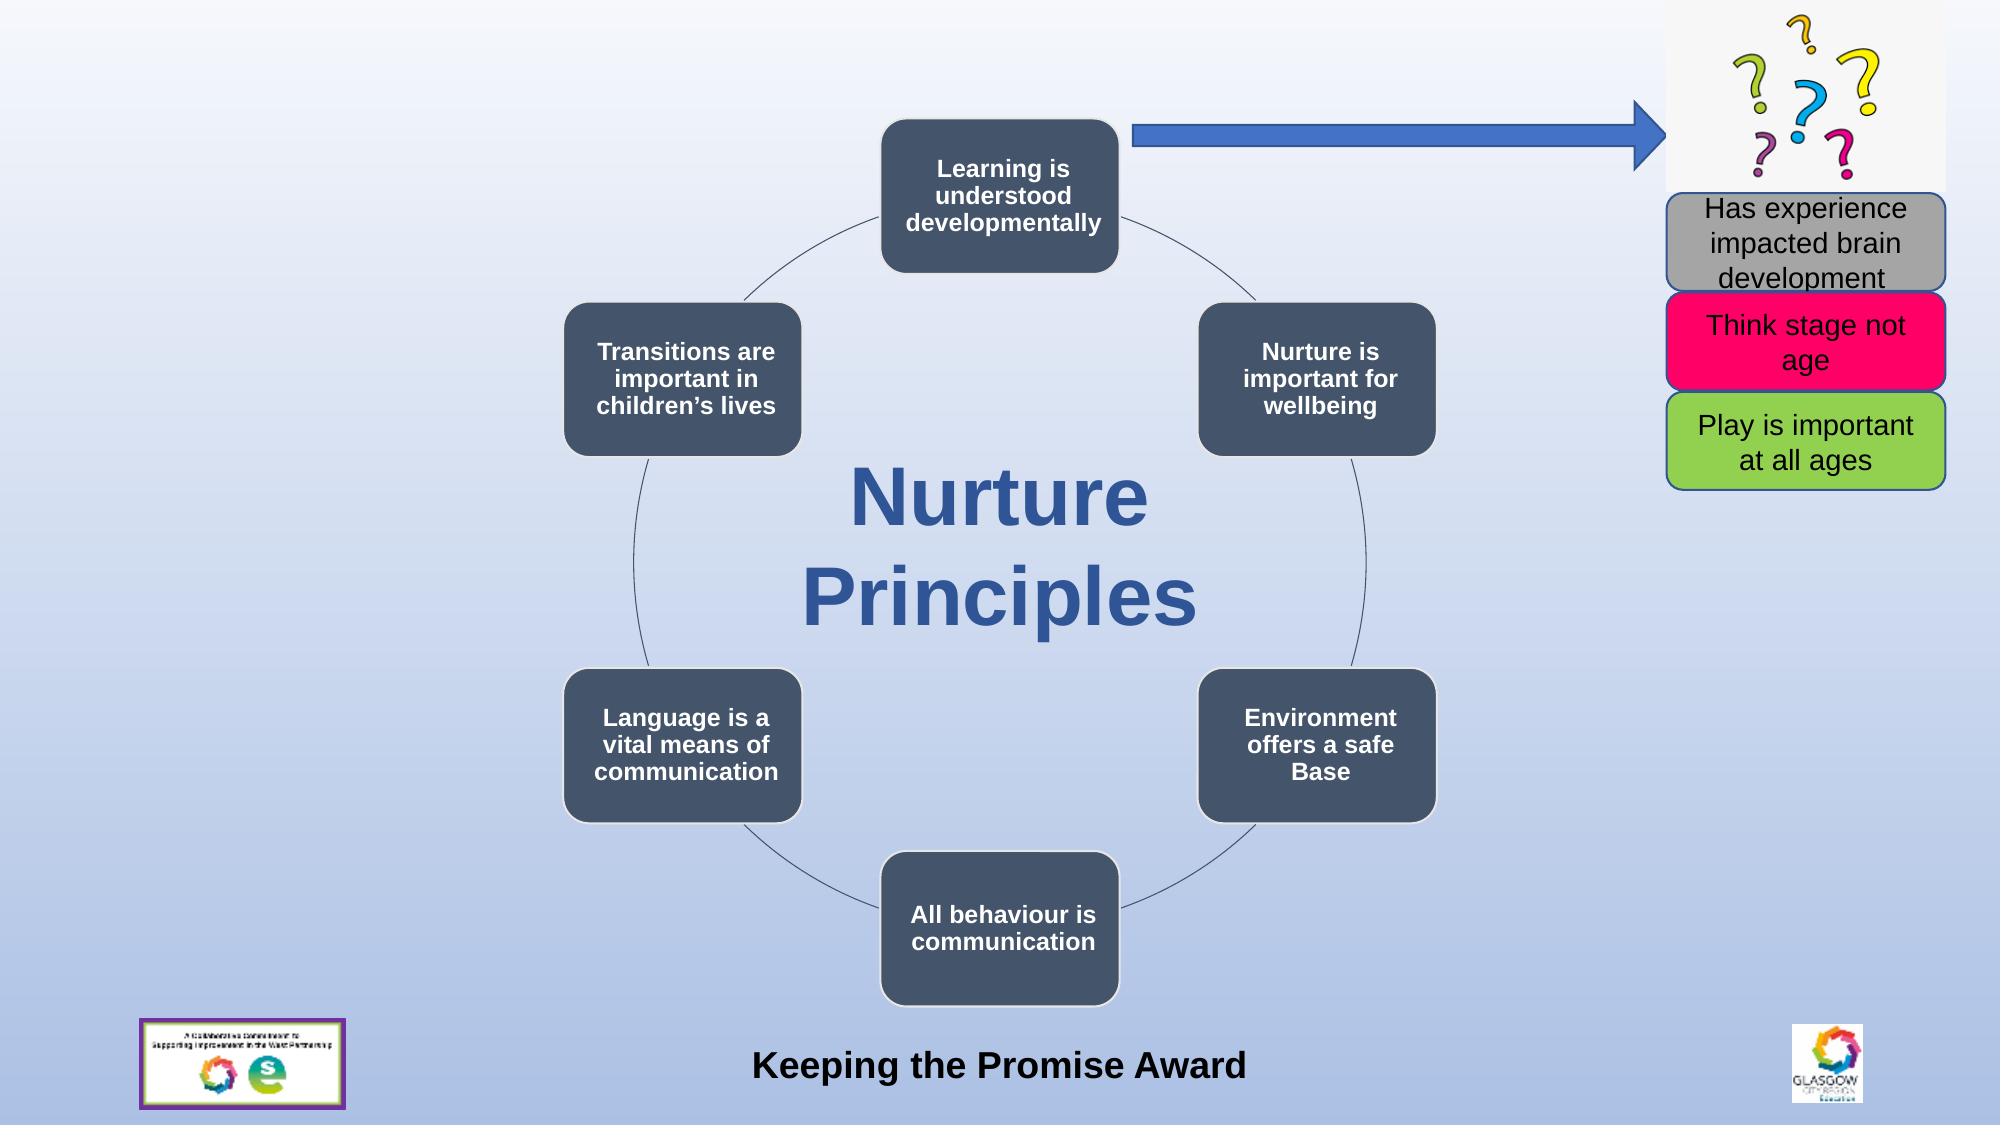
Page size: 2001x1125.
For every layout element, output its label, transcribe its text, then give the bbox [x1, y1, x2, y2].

text_box Think stage not age [1667, 291, 1947, 391]
picture [139, 1018, 346, 1110]
text_box Has experience impacted brain development [1667, 192, 1947, 292]
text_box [333, 101, 1667, 1007]
text_box Play is important at all ages [1667, 390, 1947, 491]
picture [1666, 2, 1946, 192]
picture [1792, 1024, 1863, 1103]
